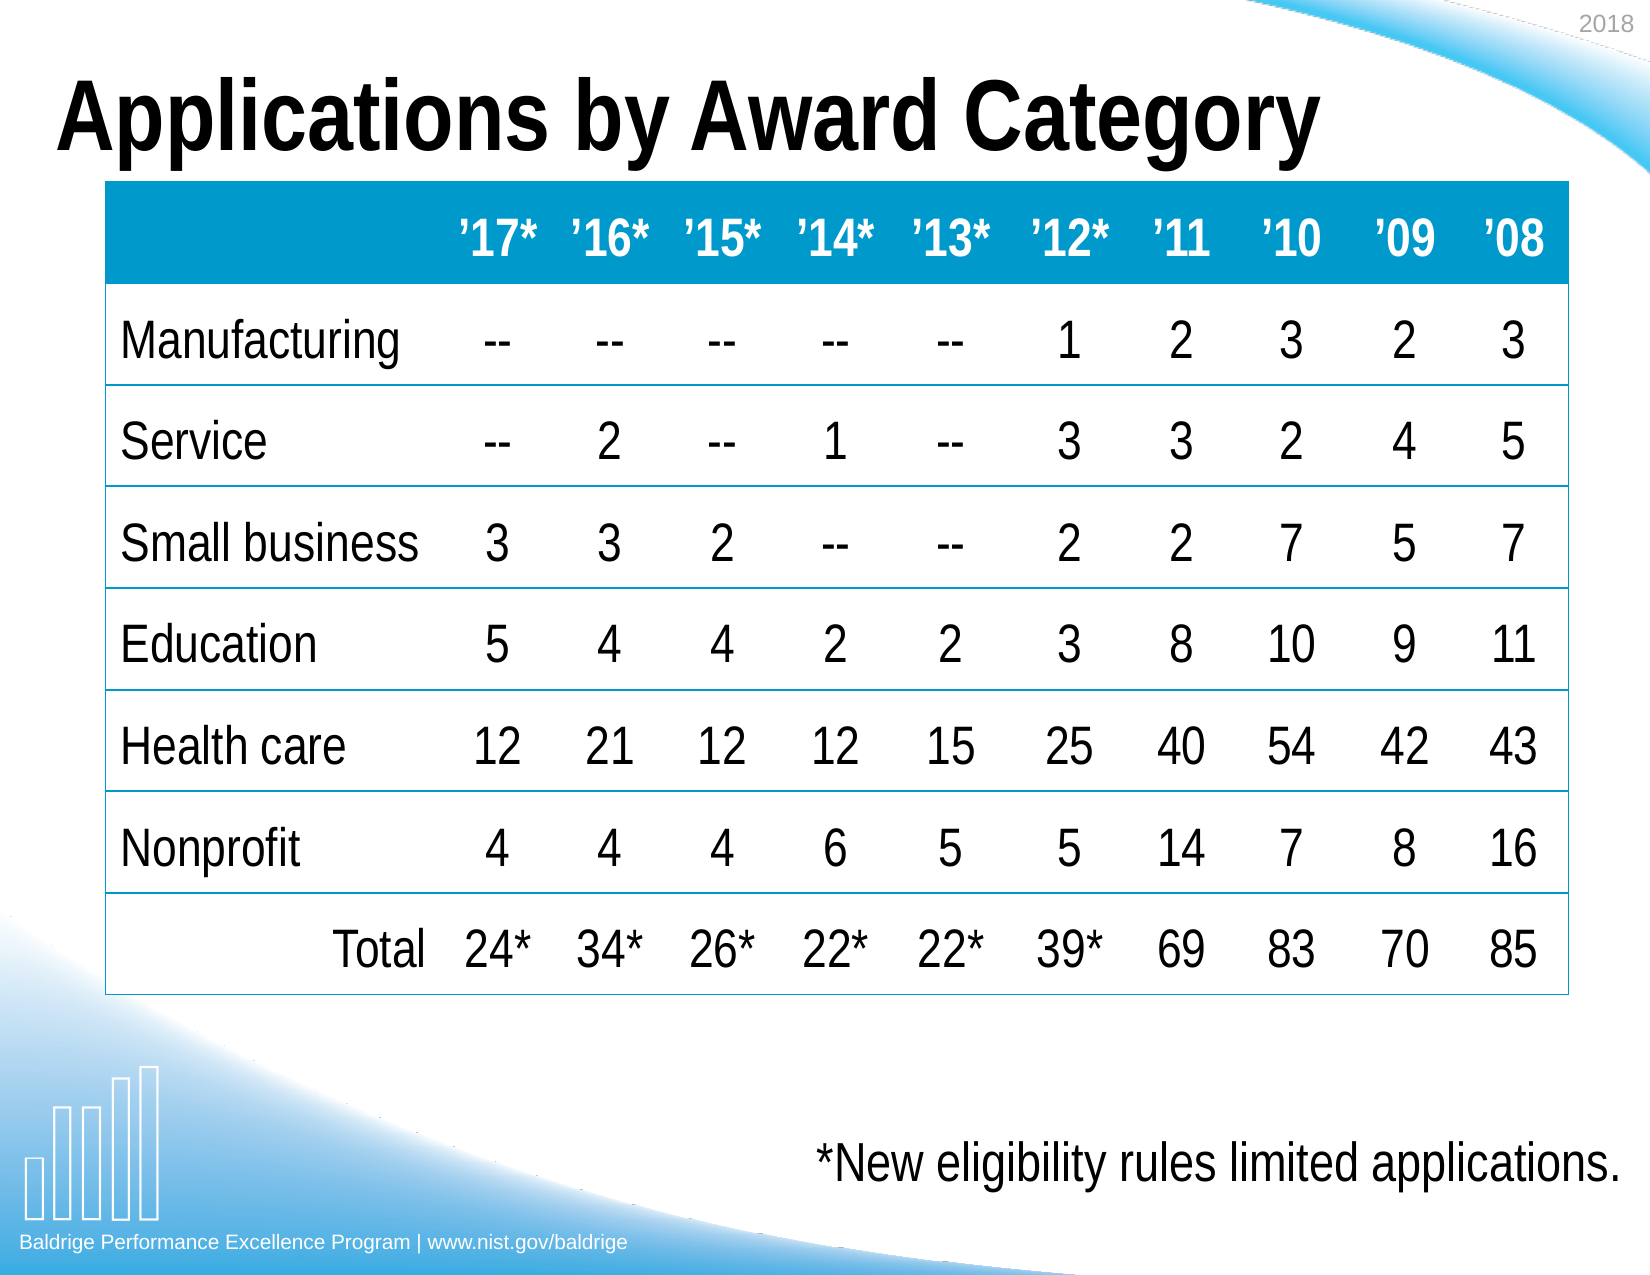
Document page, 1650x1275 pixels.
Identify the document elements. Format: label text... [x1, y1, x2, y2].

table_cell Health care [106, 691, 442, 790]
table_cell -- [554, 284, 666, 384]
table_cell Small business [106, 487, 442, 587]
table_cell Nonprofit [106, 792, 442, 892]
table_cell Total [106, 894, 442, 994]
table_cell 11 [1460, 589, 1568, 689]
table_cell 83 [1233, 894, 1351, 994]
table_cell 9 [1351, 589, 1460, 689]
table_cell 1 [1009, 284, 1131, 384]
table_cell 5 [1009, 792, 1131, 892]
table_cell 3 [1009, 589, 1131, 689]
table_cell 3 [1131, 386, 1233, 485]
table_cell 5 [1351, 487, 1460, 587]
table_cell 5 [893, 792, 1009, 892]
title Applications by Award Category [40, 36, 1500, 202]
table_cell 2 [1131, 284, 1233, 384]
table_cell 2 [1009, 487, 1131, 587]
table_cell 4 [666, 792, 779, 892]
table_cell 2 [666, 487, 779, 587]
table_cell 15 [893, 691, 1009, 790]
table_cell 85 [1460, 894, 1568, 994]
table_cell 8 [1131, 589, 1233, 689]
table_cell -- [442, 386, 554, 485]
table_cell 6 [779, 792, 893, 892]
table_cell -- [779, 284, 893, 384]
table_cell 8 [1351, 792, 1460, 892]
table_cell 3 [1460, 284, 1568, 384]
table_cell 4 [666, 589, 779, 689]
table_cell 4 [554, 792, 666, 892]
table_cell 26* [666, 894, 779, 994]
table_cell -- [779, 487, 893, 587]
table_cell 42 [1351, 691, 1460, 790]
table_cell -- [666, 284, 779, 384]
table_cell 2 [1351, 284, 1460, 384]
table_cell -- [666, 386, 779, 485]
table_header ’16* [554, 182, 666, 282]
table_cell 25 [1009, 691, 1131, 790]
table_cell 4 [442, 792, 554, 892]
table_cell 69 [1131, 894, 1233, 994]
table_cell 1 [779, 386, 893, 485]
table_header ’17* [442, 182, 554, 282]
table_cell 43 [1460, 691, 1568, 790]
table_cell 5 [1460, 386, 1568, 485]
table_cell 70 [1351, 894, 1460, 994]
table_cell -- [893, 386, 1009, 485]
table_cell 22* [893, 894, 1009, 994]
table_header ’10 [1233, 182, 1351, 282]
table_header ’12* [1009, 182, 1131, 282]
table_cell 3 [1009, 386, 1131, 485]
table_header ’09 [1351, 182, 1460, 282]
table_cell 2 [1233, 386, 1351, 485]
table_cell 21 [554, 691, 666, 790]
table_header [106, 182, 442, 282]
table_cell 22* [779, 894, 893, 994]
table_cell 40 [1131, 691, 1233, 790]
table_cell 7 [1233, 792, 1351, 892]
table_cell 39* [1009, 894, 1131, 994]
table_cell 3 [1233, 284, 1351, 384]
table_cell 3 [442, 487, 554, 587]
table_header ’14* [779, 182, 893, 282]
table_cell 4 [1351, 386, 1460, 485]
table_cell 7 [1233, 487, 1351, 587]
table_cell 2 [893, 589, 1009, 689]
table_cell 24* [442, 894, 554, 994]
table_cell -- [893, 284, 1009, 384]
table_cell Manufacturing [106, 284, 442, 384]
table_cell 16 [1460, 792, 1568, 892]
table_header ’08 [1460, 182, 1568, 282]
table_cell -- [893, 487, 1009, 587]
table_header ’11 [1131, 182, 1233, 282]
text_box *New eligibility rules limited applications. [770, 1118, 1637, 1200]
table_cell 14 [1131, 792, 1233, 892]
table_cell 2 [554, 386, 666, 485]
table_cell 2 [1131, 487, 1233, 587]
table_cell 54 [1233, 691, 1351, 790]
table_cell 3 [554, 487, 666, 587]
table_cell Education [106, 589, 442, 689]
table_cell -- [442, 284, 554, 384]
table_cell Service [106, 386, 442, 485]
table_cell 34* [554, 894, 666, 994]
table_header ’13* [893, 182, 1009, 282]
table_cell 12 [666, 691, 779, 790]
table_cell 10 [1233, 589, 1351, 689]
table_cell 4 [554, 589, 666, 689]
table_cell 7 [1460, 487, 1568, 587]
table_cell 12 [442, 691, 554, 790]
table_cell 5 [442, 589, 554, 689]
table_header ’15* [666, 182, 779, 282]
table_cell 12 [779, 691, 893, 790]
table_cell 2 [779, 589, 893, 689]
